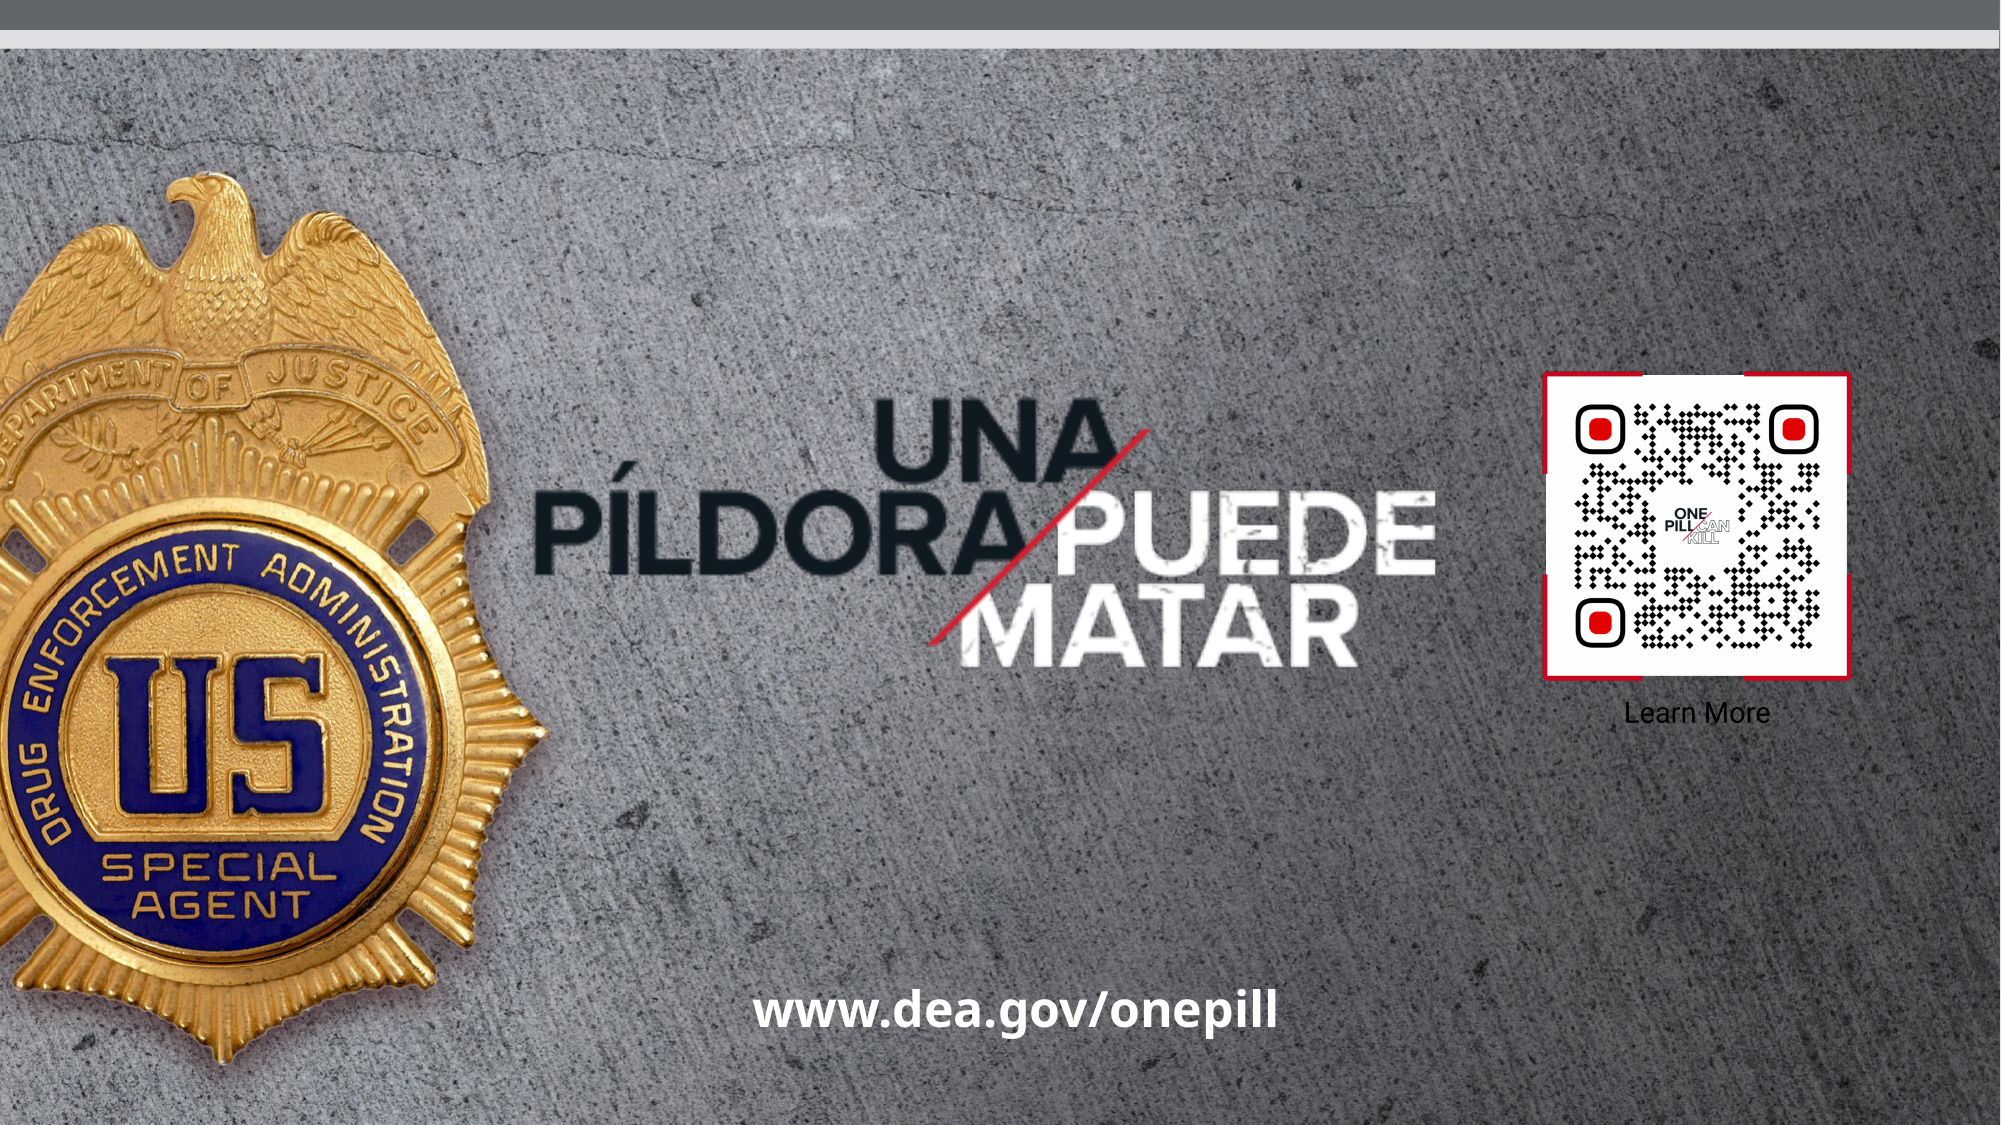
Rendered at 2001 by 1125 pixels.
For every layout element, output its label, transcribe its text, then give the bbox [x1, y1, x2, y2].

text_box www.dea.gov/onepill [633, 970, 1399, 1046]
picture [0, 0, 2001, 1125]
